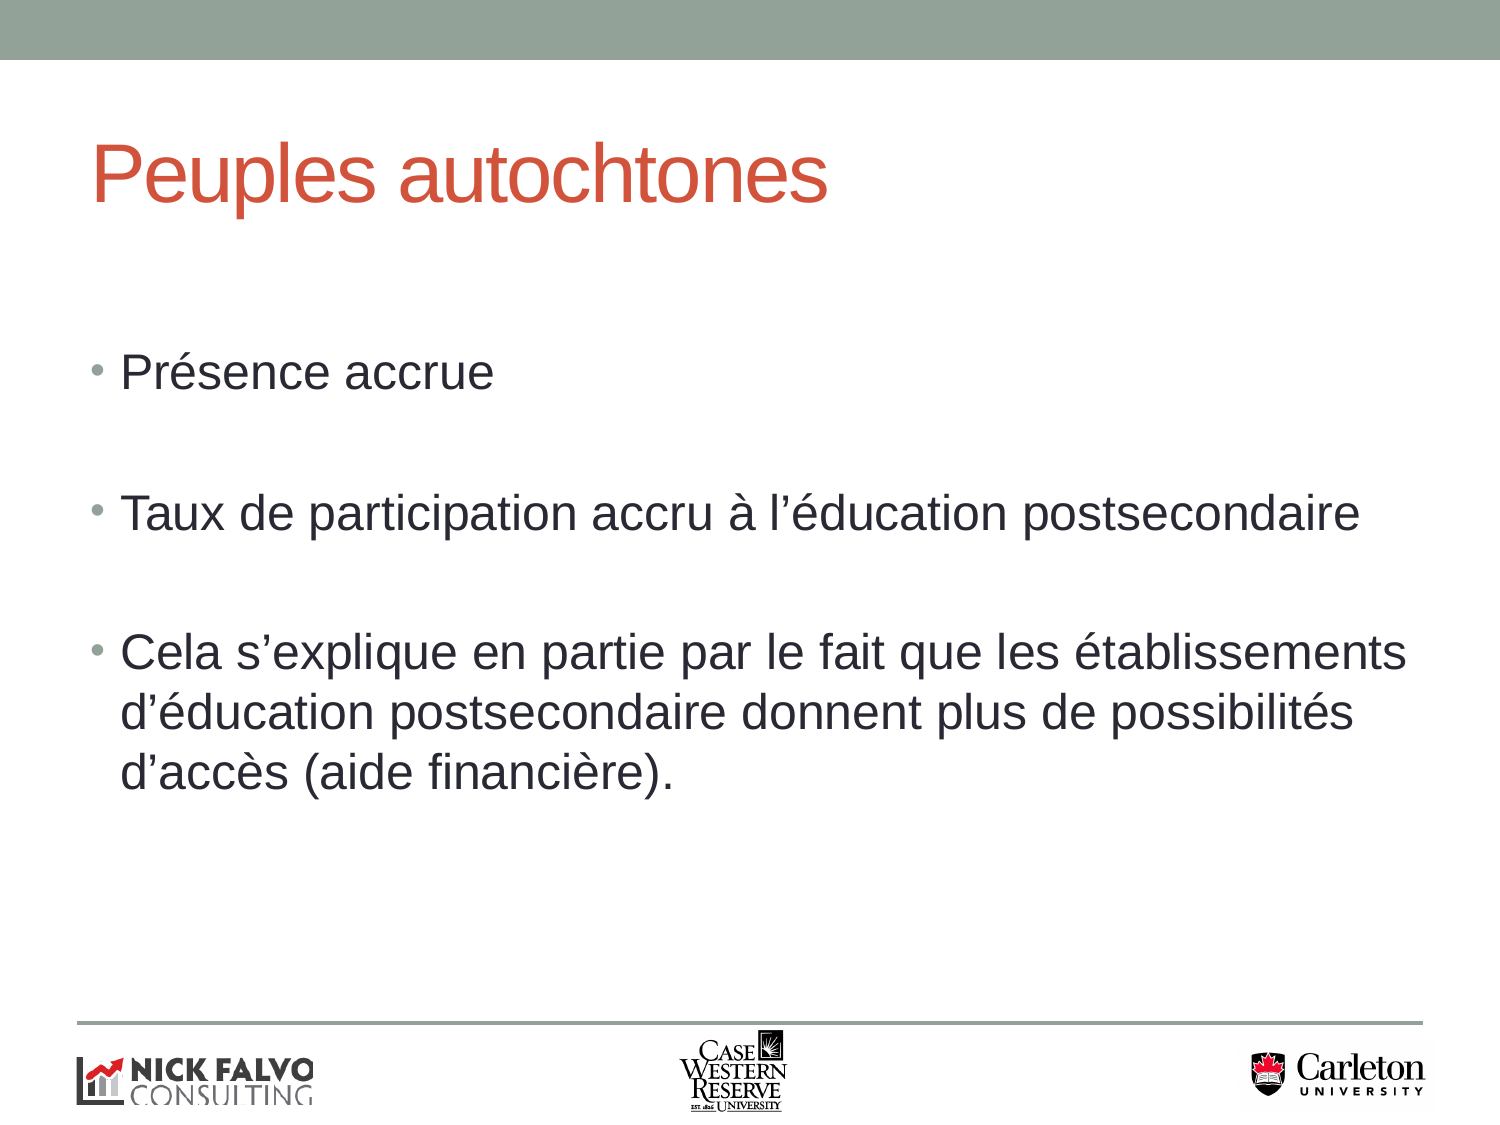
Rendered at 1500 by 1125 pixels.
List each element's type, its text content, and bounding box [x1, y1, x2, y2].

list Présence accrue Taux de participation accru à l’éducation postsecondaire Cela s’explique en partie par le fait que les établissements d’éducation postsecondaire donnent plus de possibilités d’accès (aide financière). [75, 262, 1425, 988]
title Peuples autochtones [75, 87, 1425, 250]
picture [679, 1030, 793, 1120]
picture [1237, 1035, 1436, 1114]
